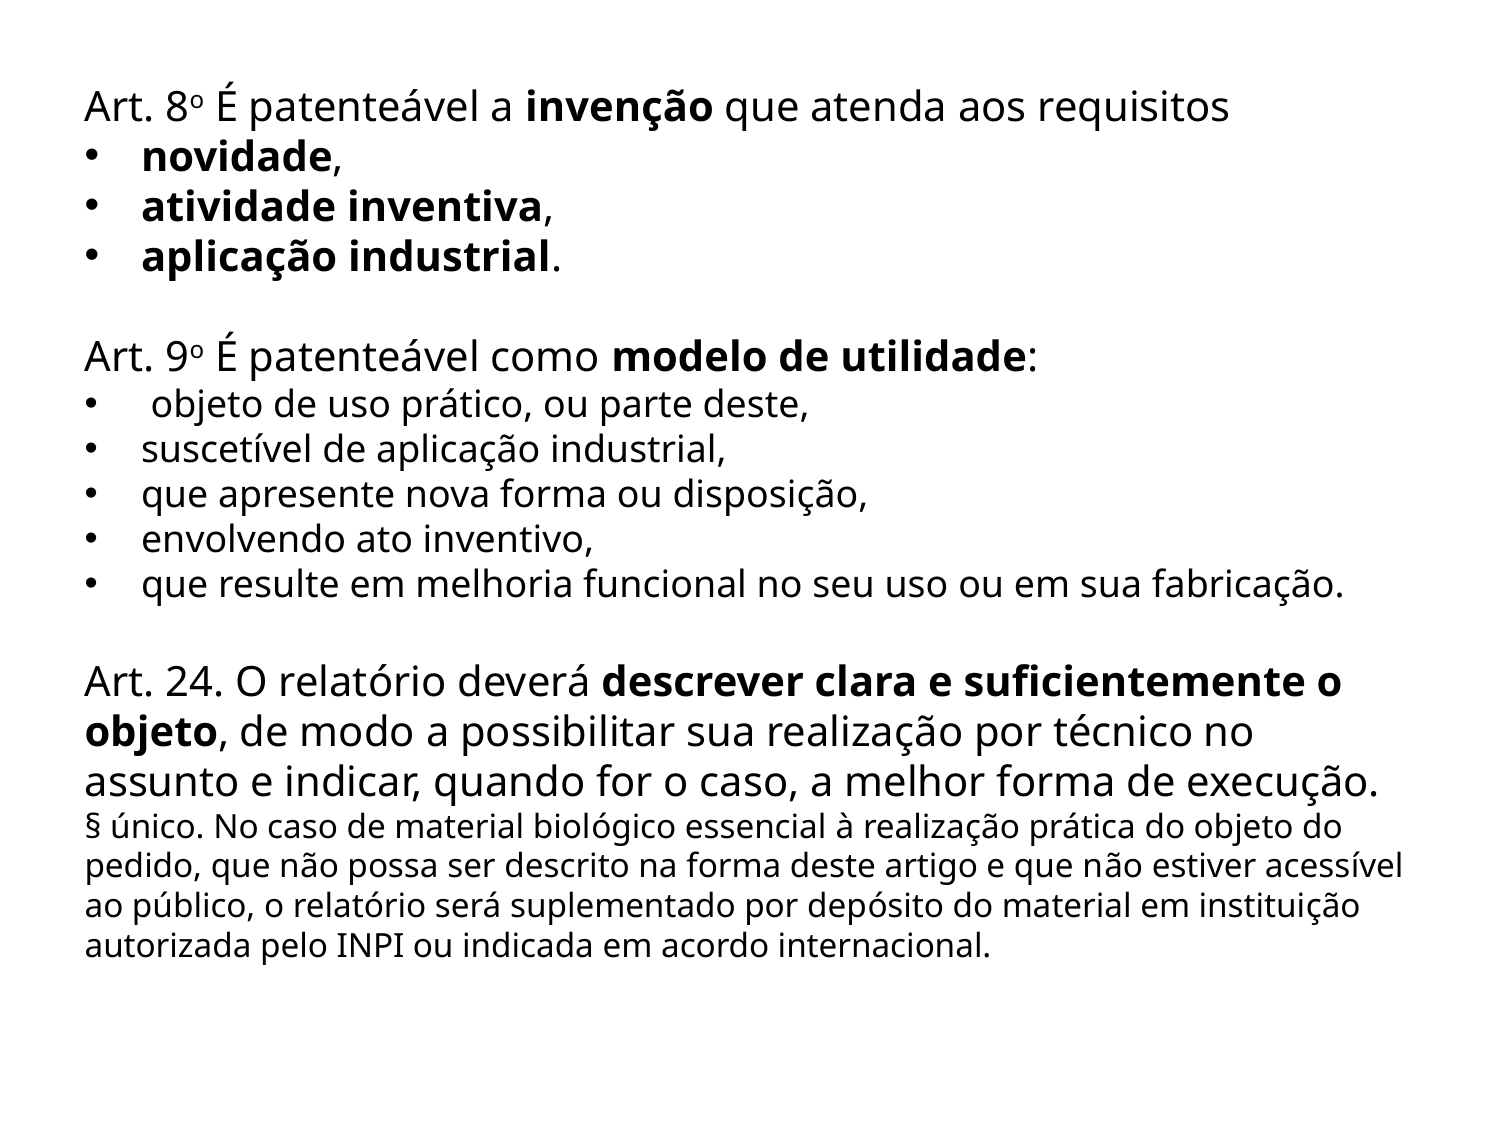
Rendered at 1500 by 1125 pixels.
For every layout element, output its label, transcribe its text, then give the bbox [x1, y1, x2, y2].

text_box Art. 8o É patenteável a invenção que atenda aos requisitos novidade, atividade inventiva, aplicação industrial. Art. 9o É patenteável como modelo de utilidade: objeto de uso prático, ou parte deste, suscetível de aplicação industrial, que apresente nova forma ou disposição, envolvendo ato inventivo, que resulte em melhoria funcional no seu uso ou em sua fabricação. Art. 24. O relatório deverá descrever clara e suficientemente o objeto, de modo a possibilitar sua realização por técnico no assunto e indicar, quando for o caso, a melhor forma de execução. § único. No caso de material biológico essencial à realização prática do objeto do pedido, que não possa ser descrito na forma deste artigo e que não estiver acessível ao público, o relatório será suplementado por depósito do material em instituição autorizada pelo INPI ou indicada em acordo internacional. [69, 72, 1432, 972]
